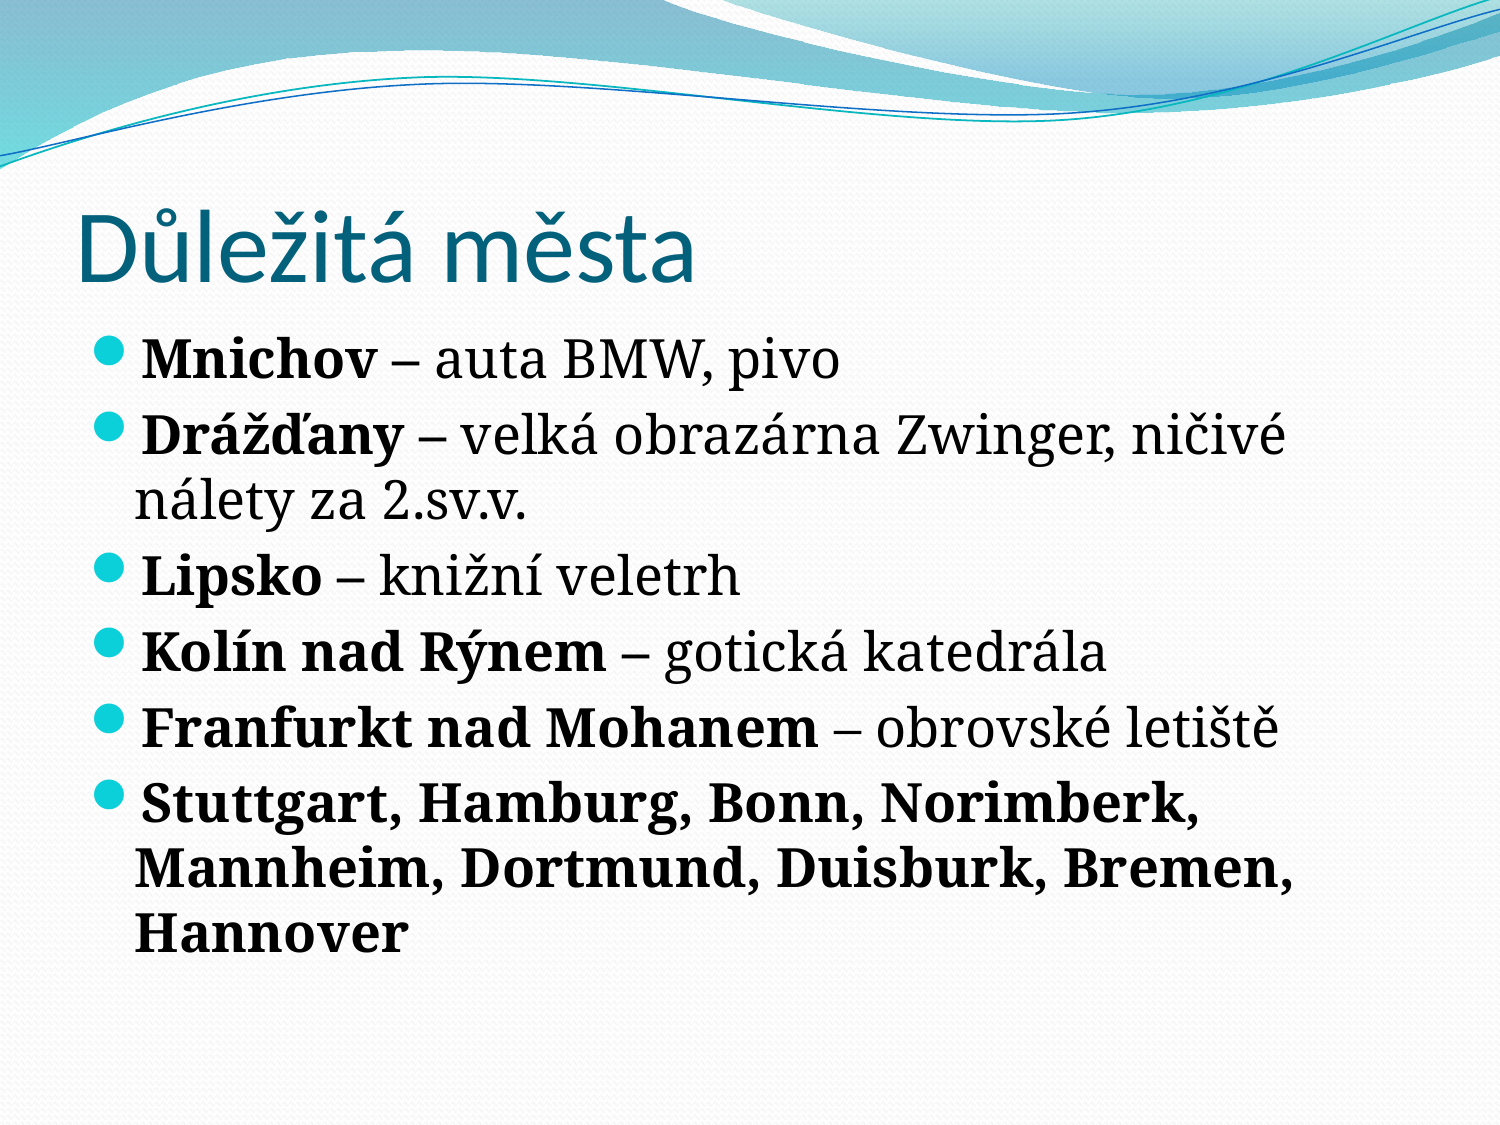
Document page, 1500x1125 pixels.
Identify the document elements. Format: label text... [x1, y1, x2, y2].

title Důležitá města [75, 115, 1425, 303]
list Mnichov – auta BMW, pivo Drážďany – velká obrazárna Zwinger, ničivé nálety za 2.sv.v. Lipsko – knižní veletrh Kolín nad Rýnem – gotická katedrála Franfurkt nad Mohanem – obrovské letiště Stuttgart, Hamburg, Bonn, Norimberk, Mannheim, Dortmund, Duisburk, Bremen, Hannover [75, 317, 1425, 1038]
